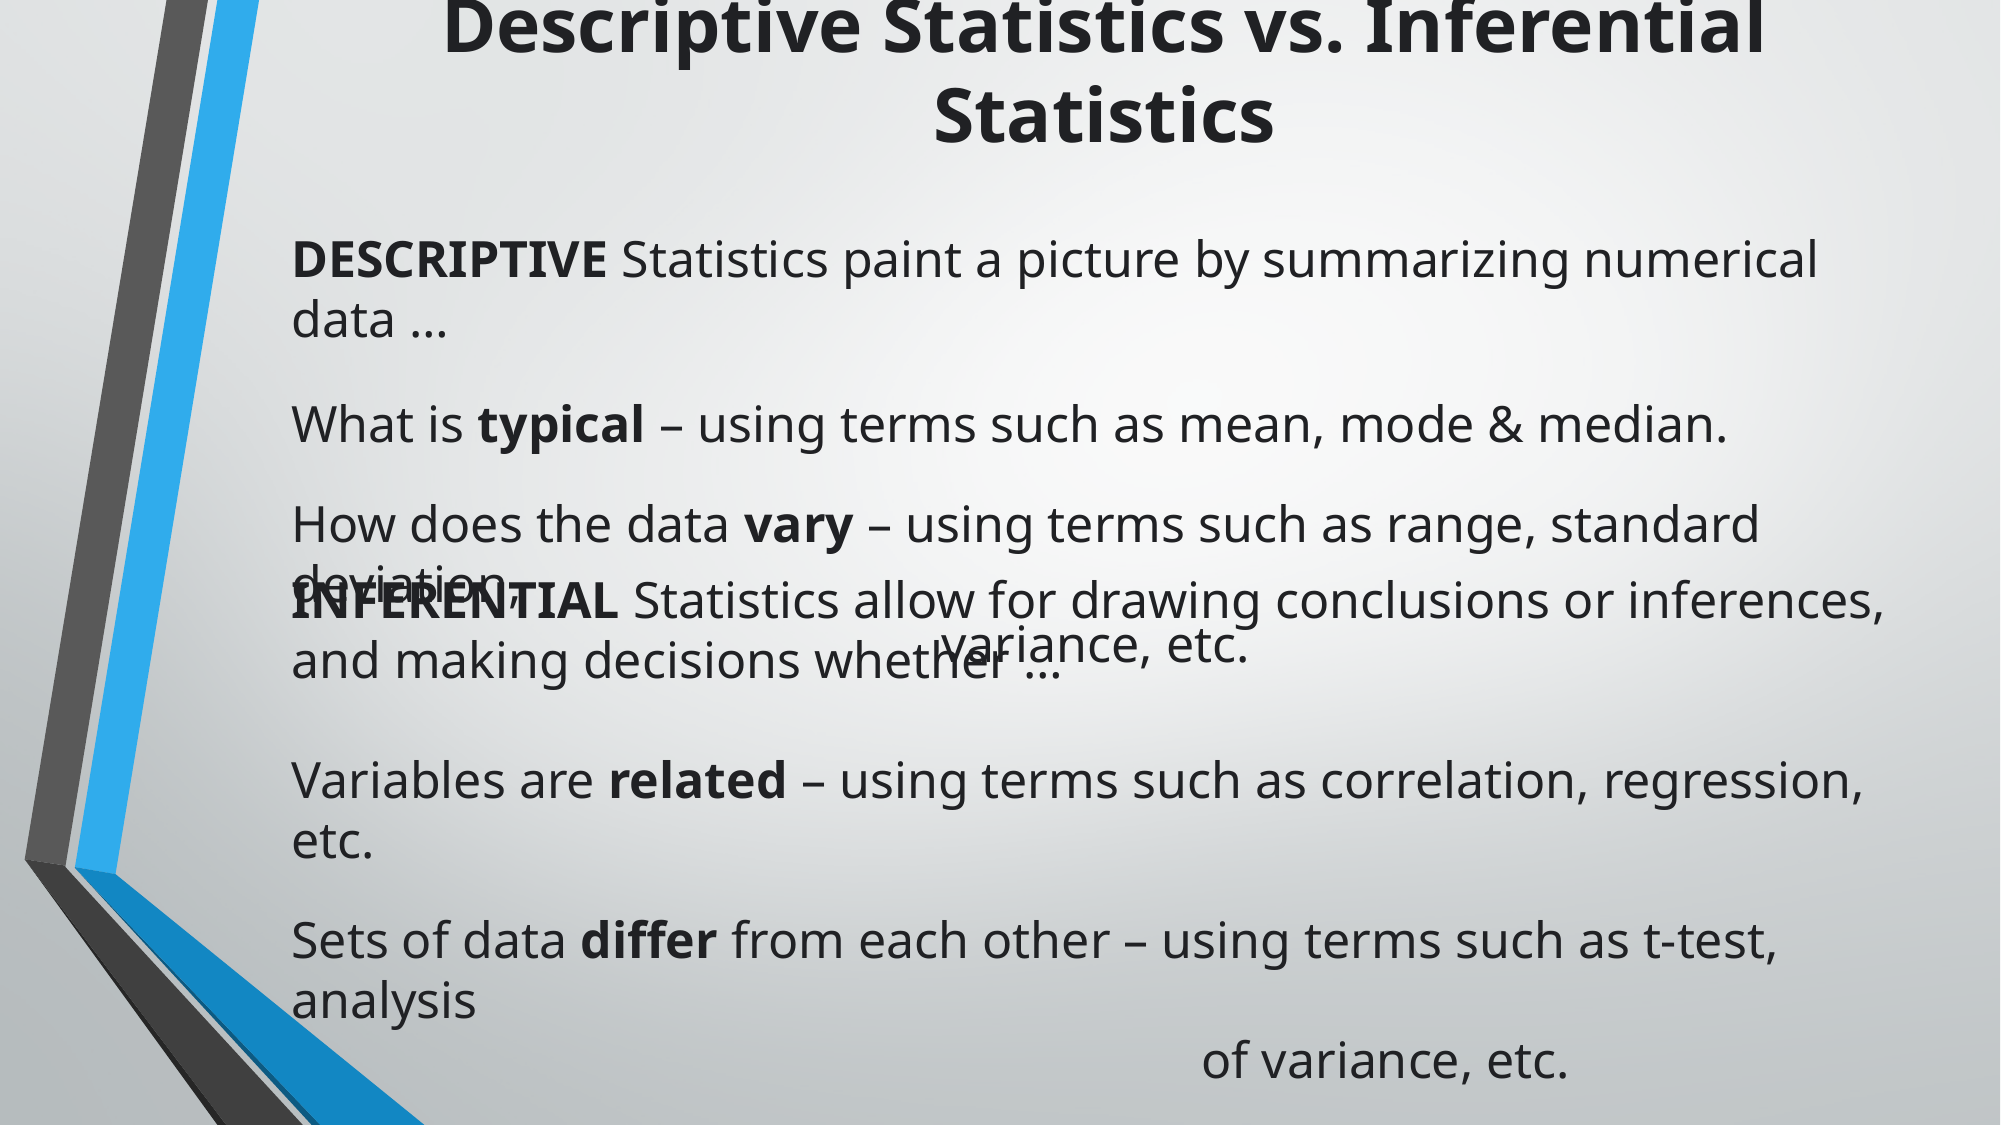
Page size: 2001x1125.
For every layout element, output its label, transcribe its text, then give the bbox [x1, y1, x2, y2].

text_box Descriptive Statistics vs. Inferential Statistics DESCRIPTIVE Statistics paint a picture by summarizing numerical data … What is typical – using terms such as mean, mode & median. How does the data vary – using terms such as range, standard deviation, variance, etc. [276, 80, 1933, 557]
text_box INFERENTIAL Statistics allow for drawing conclusions or inferences, and making decisions whether … Variables are related – using terms such as correlation, regression, etc. Sets of data differ from each other – using terms such as t-test, analysis of variance, etc. [276, 557, 1933, 1060]
